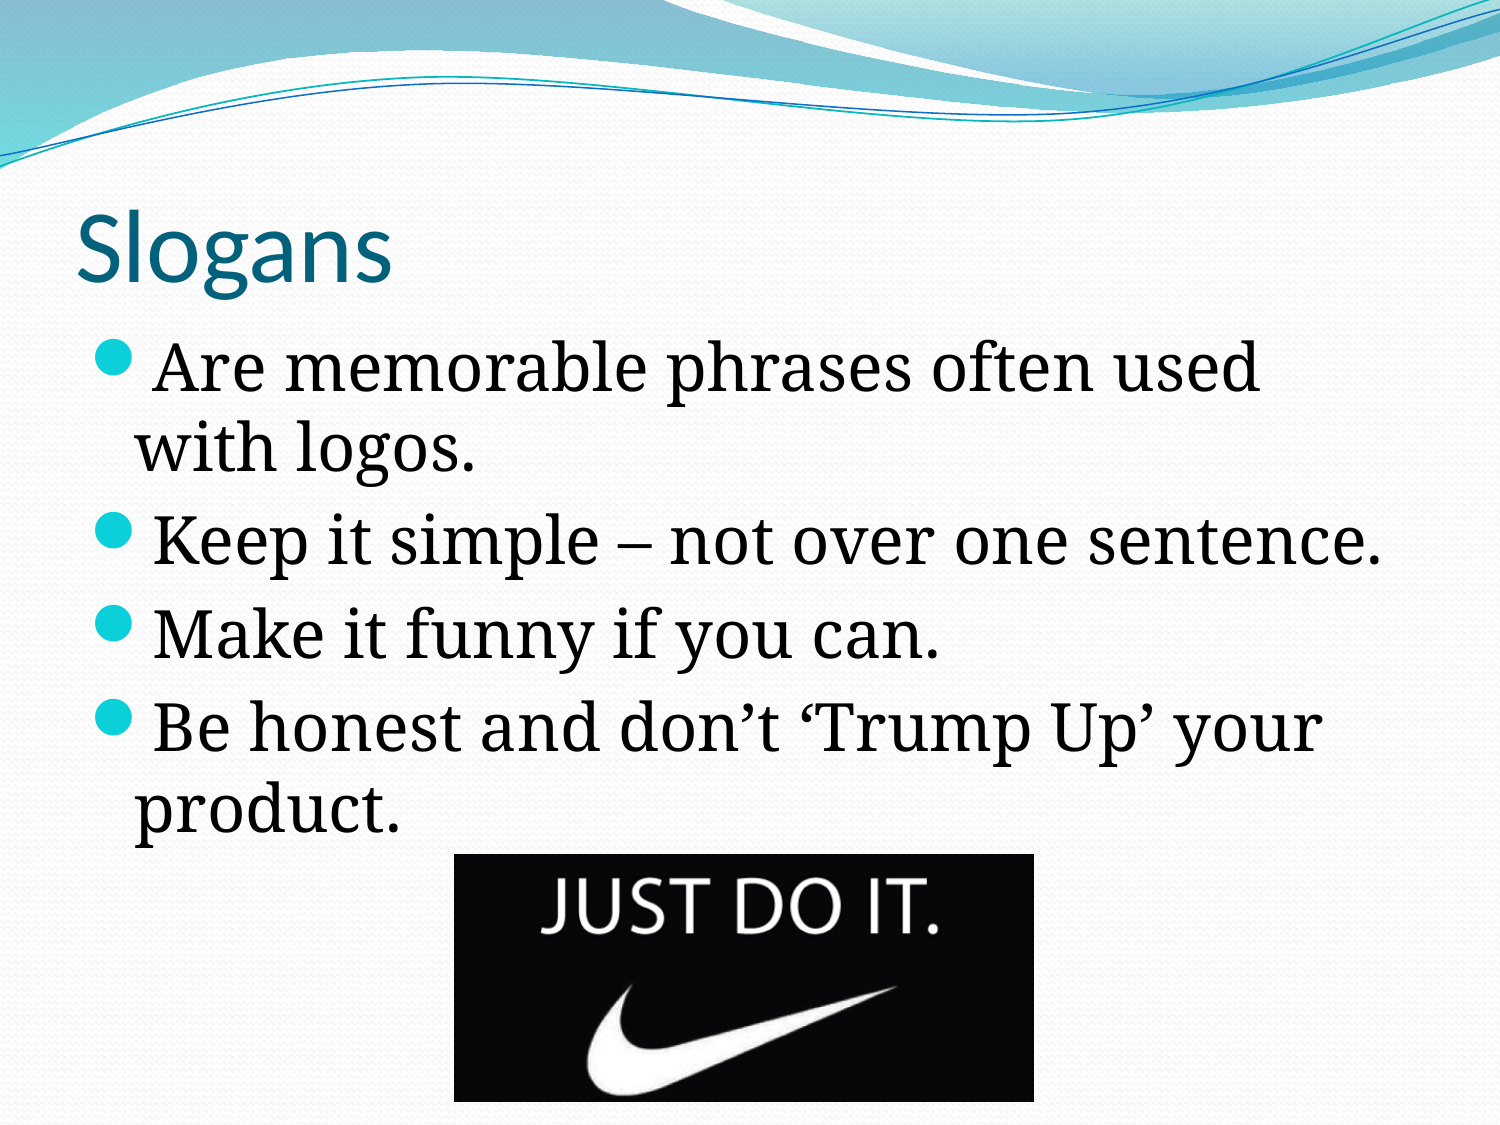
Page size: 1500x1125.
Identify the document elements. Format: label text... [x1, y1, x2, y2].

picture [454, 854, 1034, 1102]
title Slogans [75, 115, 1425, 303]
list Are memorable phrases often used with logos. Keep it simple – not over one sentence. Make it funny if you can. Be honest and don’t ‘Trump Up’ your product. [75, 317, 1425, 1038]
